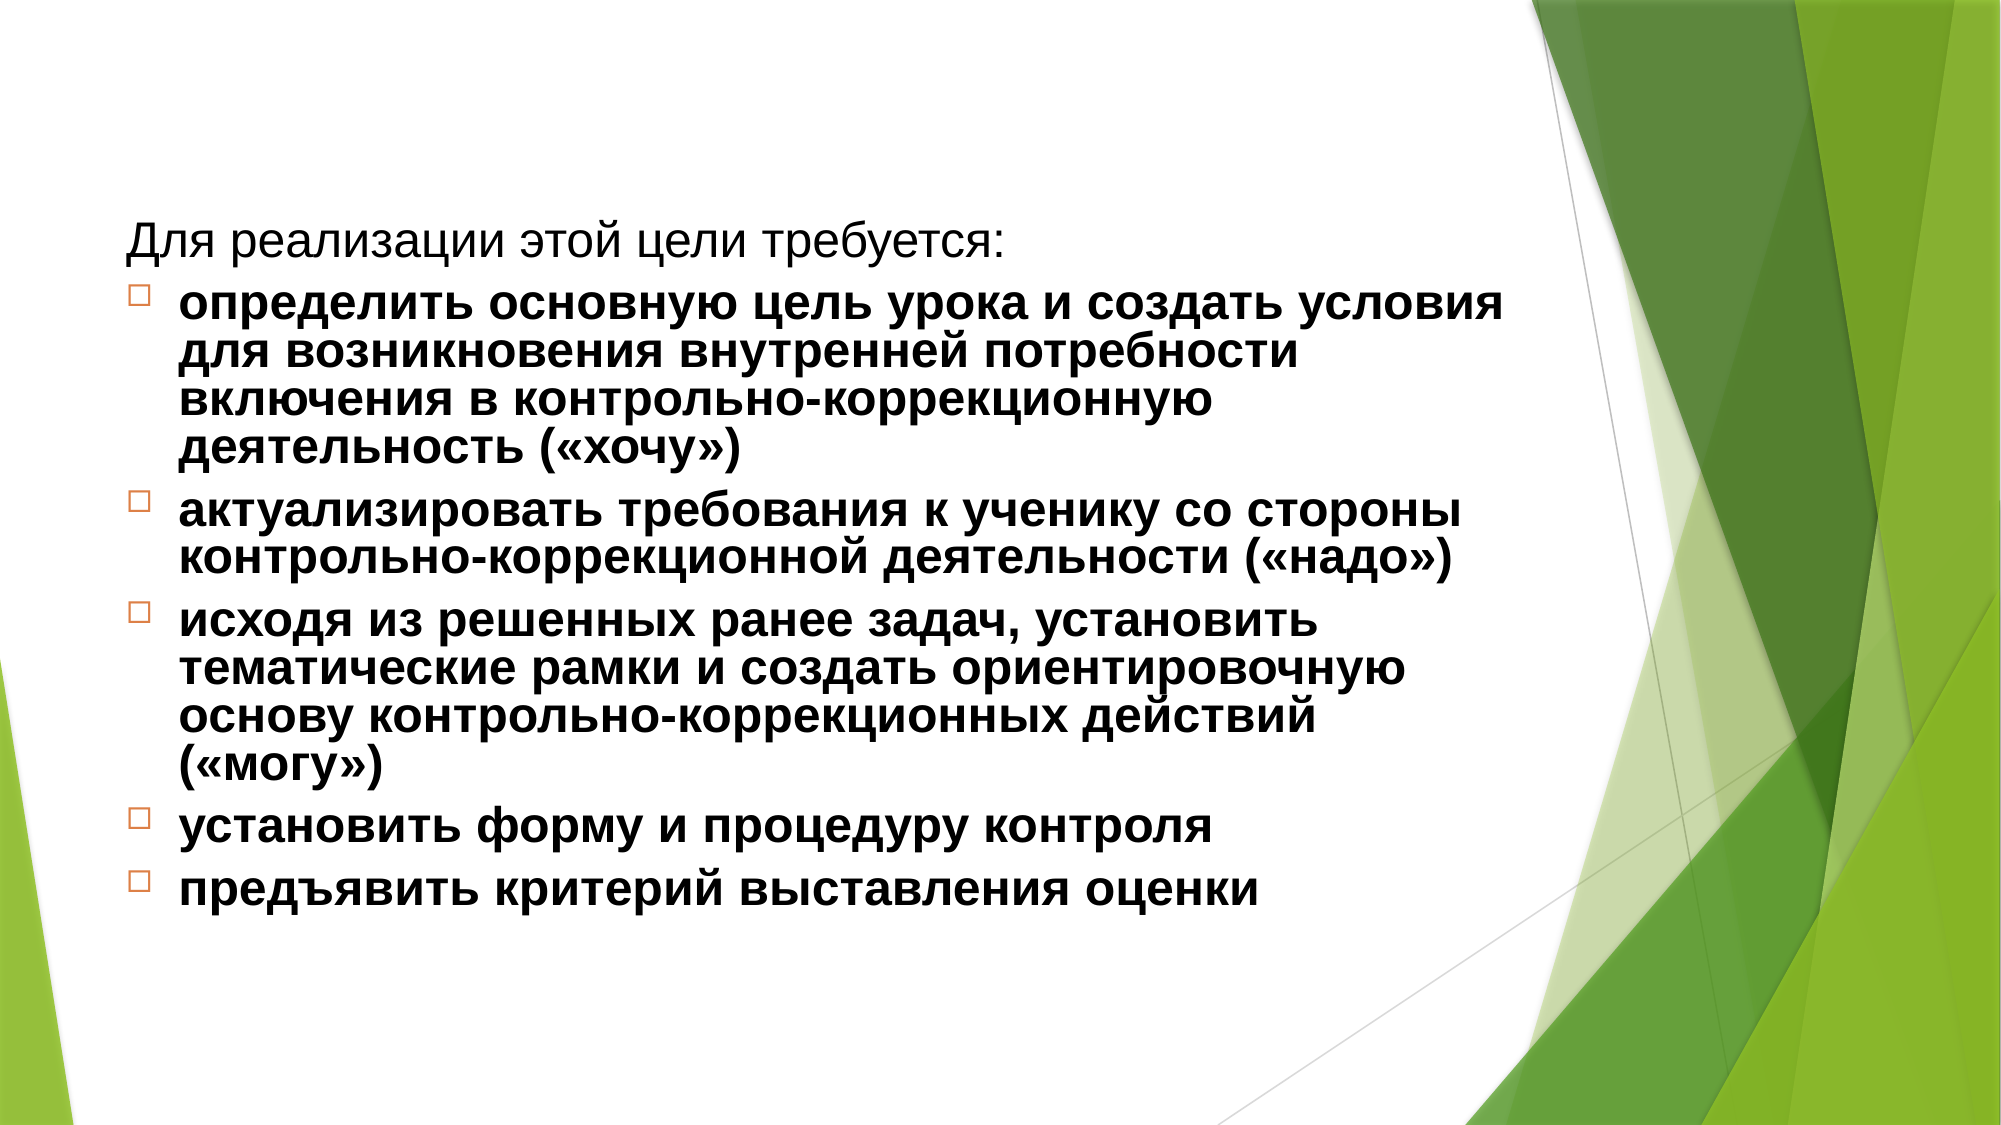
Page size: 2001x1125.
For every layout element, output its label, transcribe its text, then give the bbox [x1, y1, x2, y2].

list Для реализации этой цели требуется: определить основную цель урока и создать условия для возникновения внутренней потребности включения в контрольно-коррекционную деятельность («хочу») актуализировать требования к ученику со стороны контрольно-коррекционной деятельности («надо») исходя из решенных ранее задач, установить тематические рамки и создать ориентировочную основу контрольно-коррекционных действий («могу») установить форму и процедуру контроля предъявить критерий выставления оценки [111, 211, 1522, 991]
